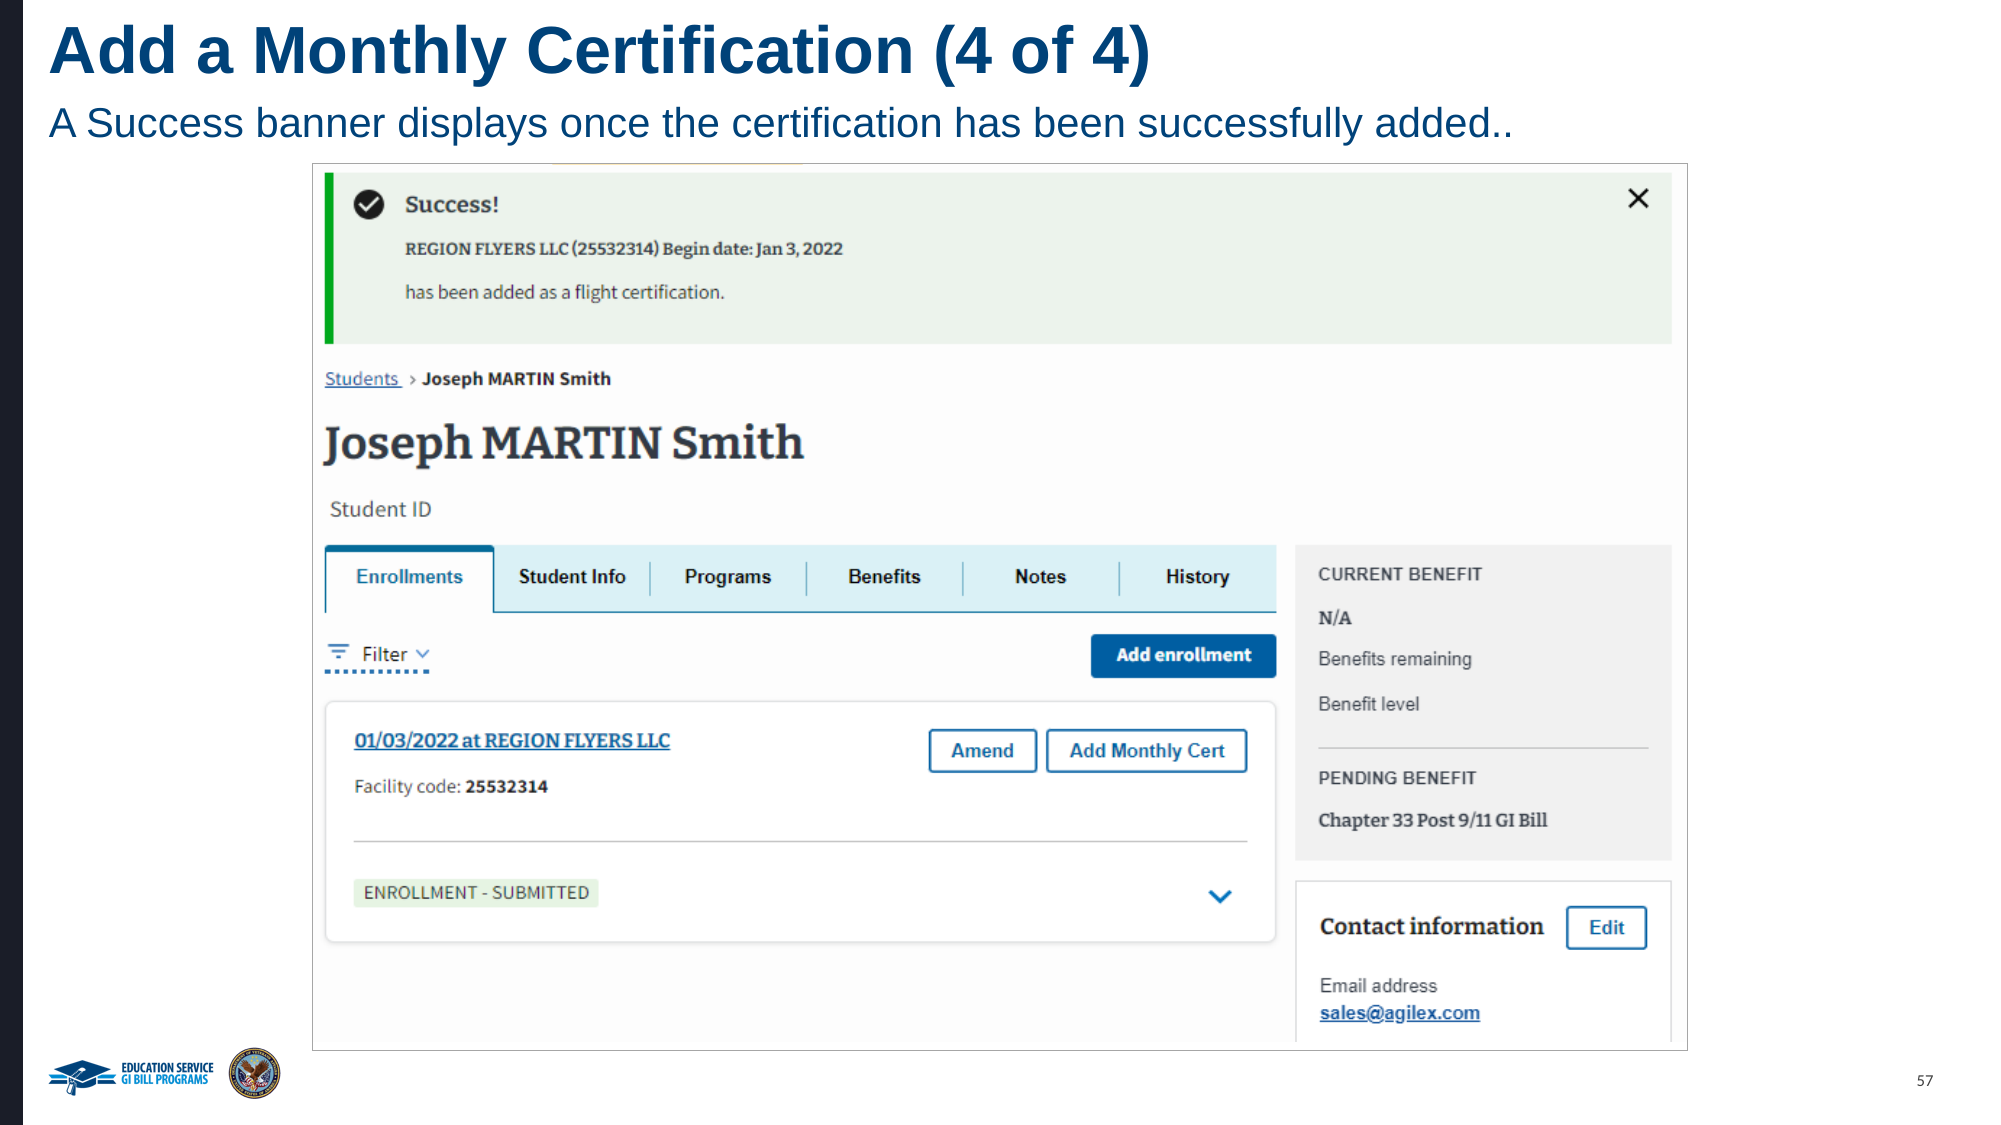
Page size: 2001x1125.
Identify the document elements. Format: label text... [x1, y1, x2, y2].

picture [312, 163, 1688, 1051]
text_box [0, 0, 22, 1125]
picture [39, 1044, 290, 1104]
title Add a Monthly Certification (4 of 4) [48, 22, 1819, 95]
text_box A Success banner displays once the certification has been successfully added.. [48, 95, 1887, 191]
